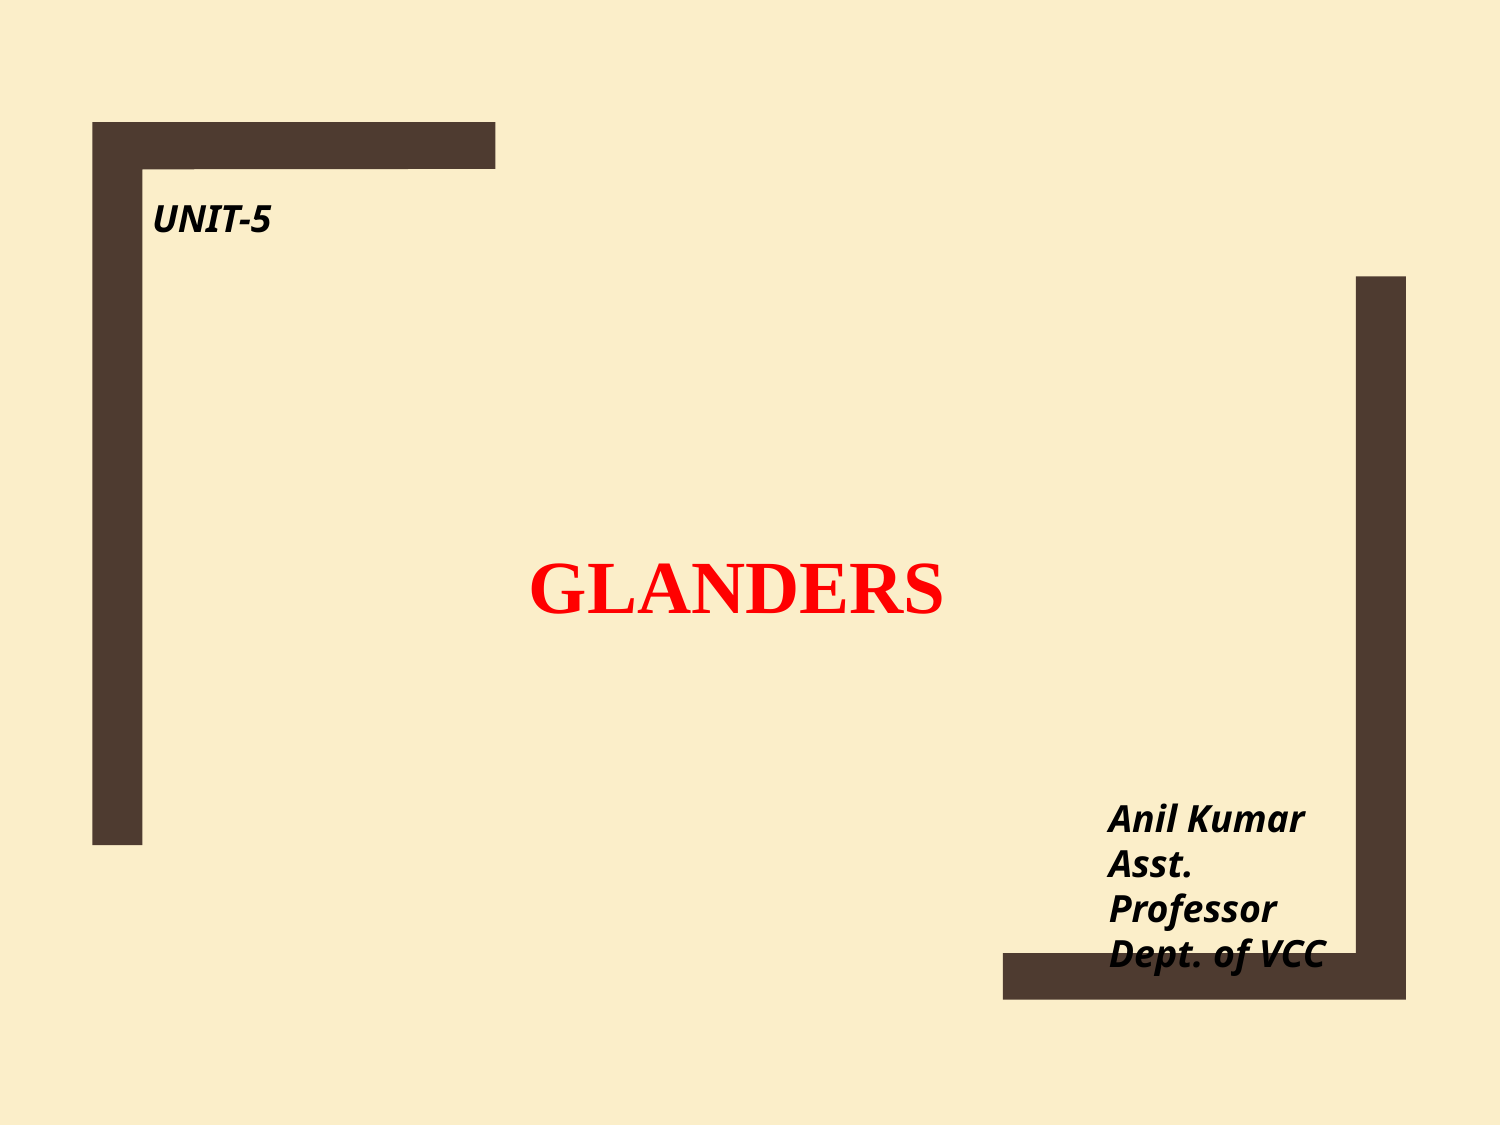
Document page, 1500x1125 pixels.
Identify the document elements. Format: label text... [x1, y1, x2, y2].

text_box UNIT-5 [137, 187, 318, 248]
text_box Anil Kumar Asst. Professor Dept. of VCC [1094, 787, 1370, 983]
title GLANDERS [99, 375, 1375, 638]
